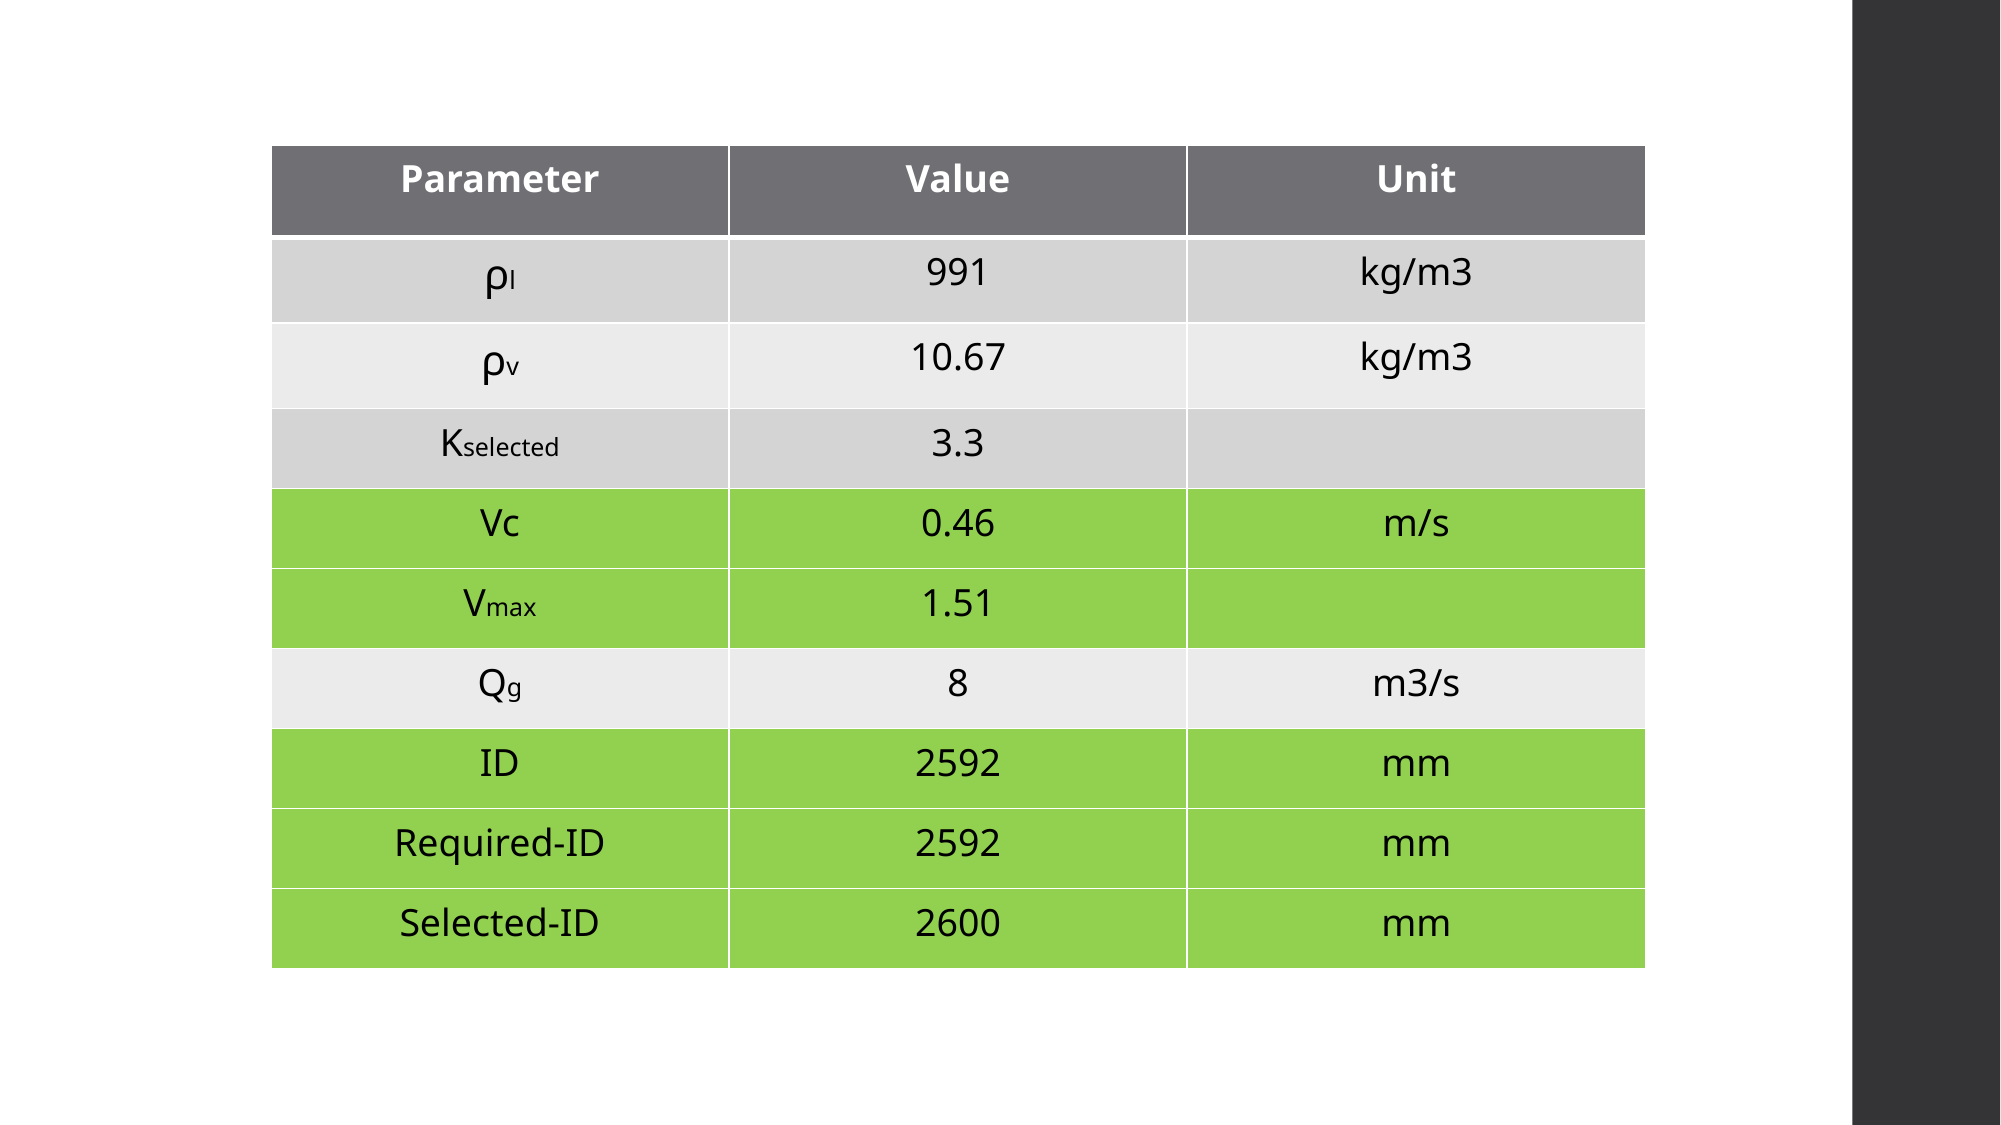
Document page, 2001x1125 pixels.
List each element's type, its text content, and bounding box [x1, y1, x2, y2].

table_header Value [730, 146, 1186, 235]
table_cell 2592 [730, 729, 1186, 808]
table_cell 3.3 [730, 409, 1186, 488]
table_cell mm [1188, 729, 1645, 808]
table_cell m/s [1188, 489, 1645, 568]
table_cell [1188, 409, 1645, 488]
table_cell mm [1188, 809, 1645, 888]
table_cell ρv [272, 324, 728, 408]
table_cell Kselected [272, 409, 728, 488]
table_cell ρl [272, 240, 728, 322]
table_cell mm [1188, 889, 1645, 968]
table_cell Required-ID [272, 809, 728, 888]
table_cell Vmax [272, 569, 728, 648]
table_cell ID [272, 729, 728, 808]
table_cell 2600 [730, 889, 1186, 968]
table_cell 2592 [730, 809, 1186, 888]
table_cell 8 [730, 649, 1186, 728]
table_cell [1188, 569, 1645, 648]
table_cell Qg [272, 649, 728, 728]
table_cell Vc [272, 489, 728, 568]
table_cell 0.46 [730, 489, 1186, 568]
table_cell kg/m3 [1188, 240, 1645, 322]
table_cell 10.67 [730, 324, 1186, 408]
table_header Unit [1188, 146, 1645, 235]
table_header Parameter [272, 146, 728, 235]
table_cell 1.51 [730, 569, 1186, 648]
table_cell m3/s [1188, 649, 1645, 728]
table_cell 991 [730, 240, 1186, 322]
table_cell kg/m3 [1188, 324, 1645, 408]
table_cell Selected-ID [272, 889, 728, 968]
